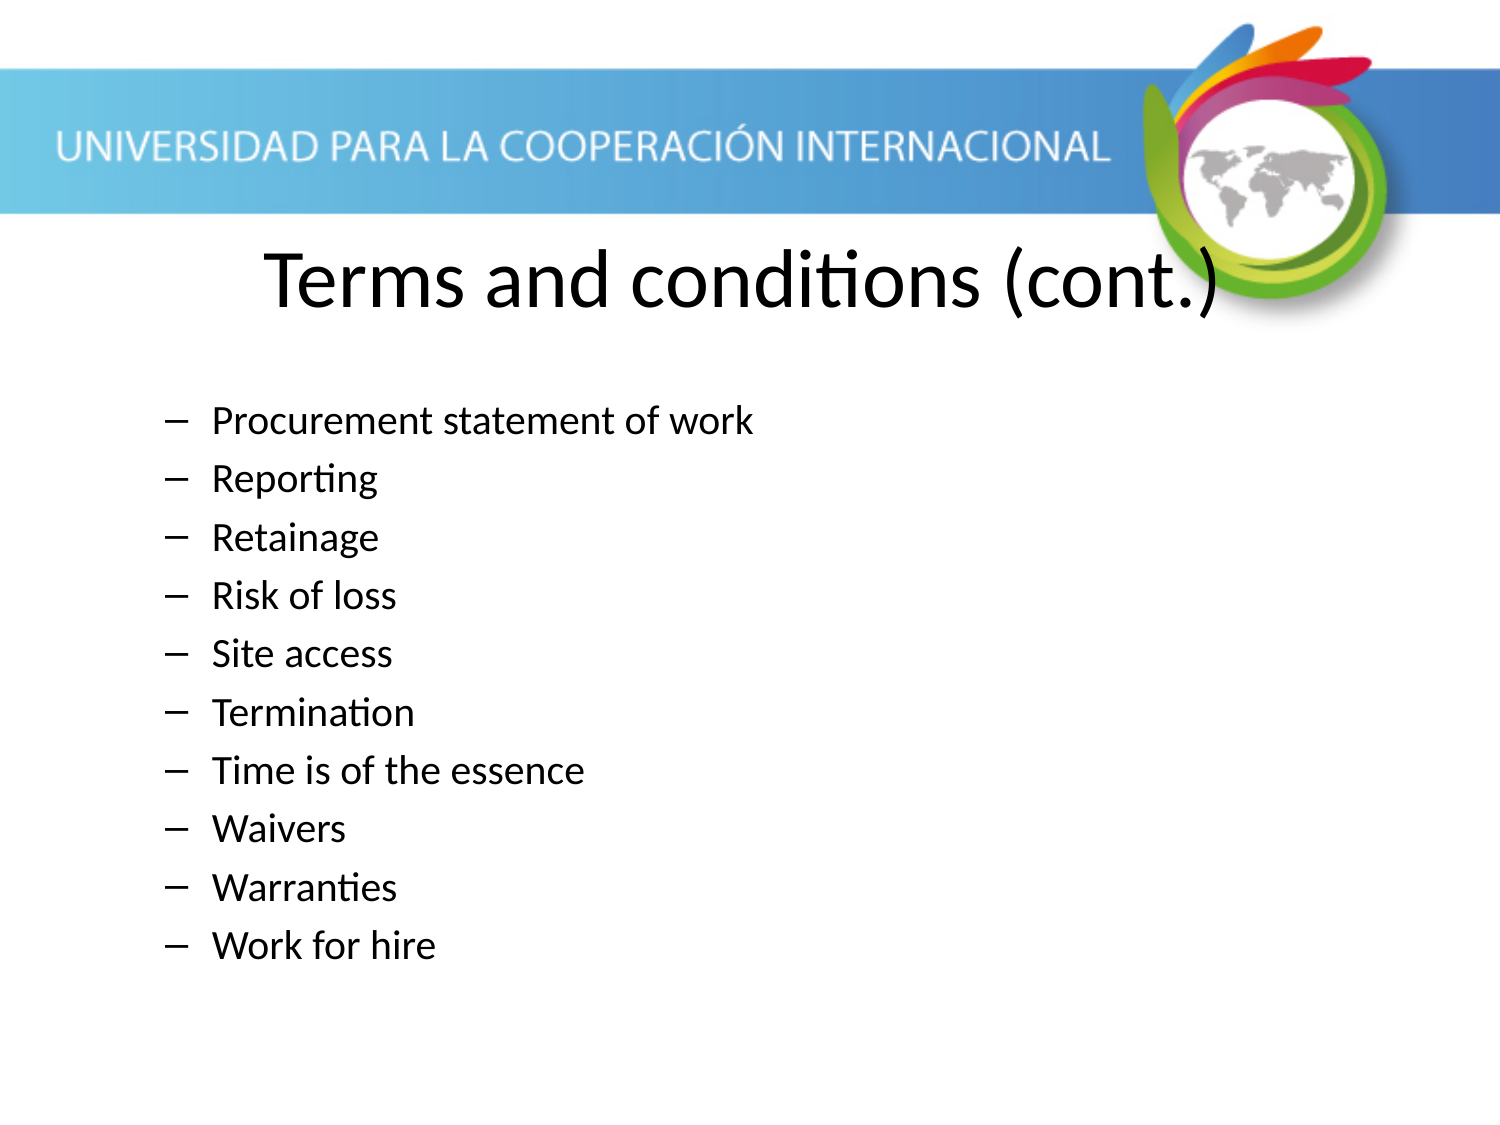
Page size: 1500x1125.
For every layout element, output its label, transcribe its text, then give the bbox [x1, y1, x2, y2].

picture [0, 0, 1500, 1125]
list Procurement statement of work Reporting Retainage Risk of loss Site access Termination Time is of the essence Waivers Warranties Work for hire [74, 385, 1426, 1036]
title Terms and conditions (cont.) [74, 138, 1412, 385]
